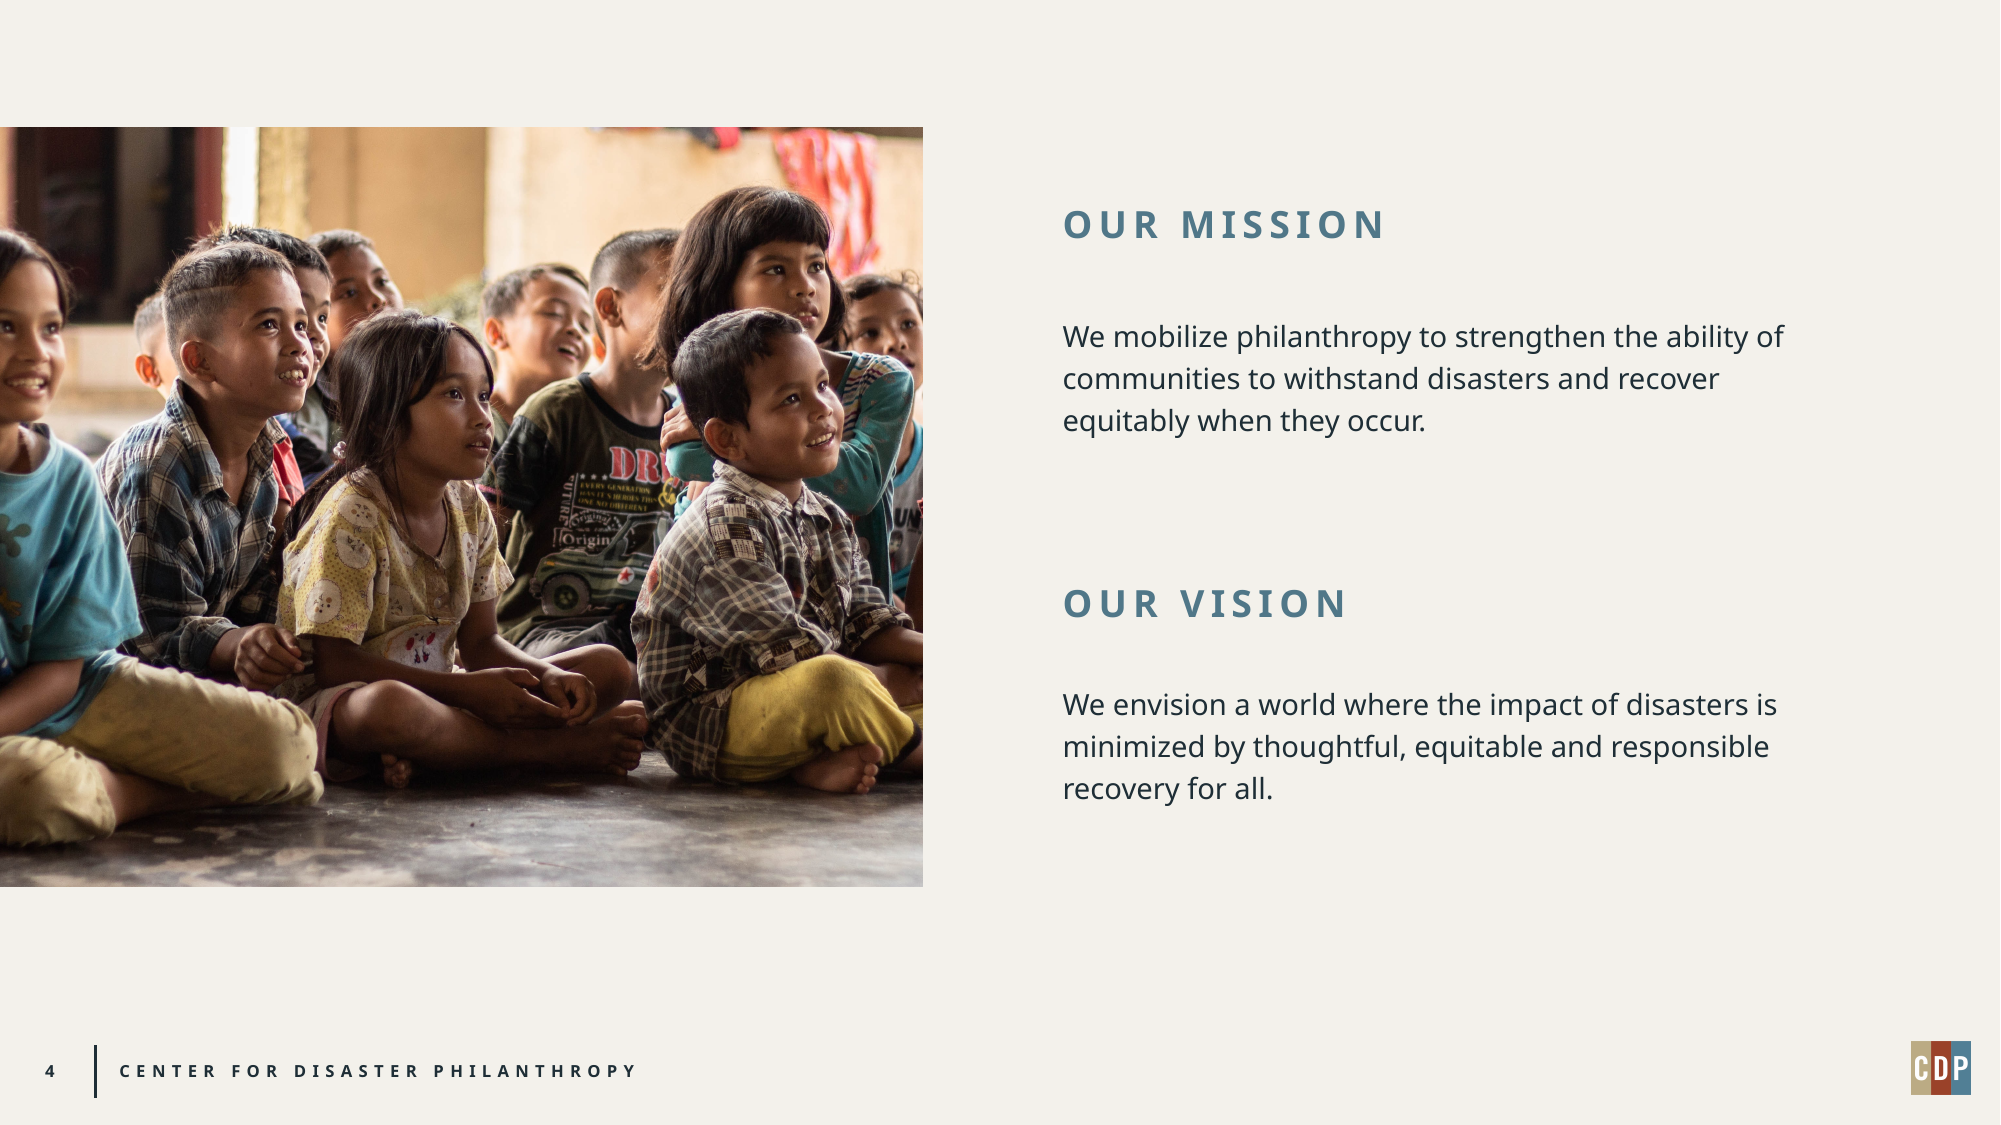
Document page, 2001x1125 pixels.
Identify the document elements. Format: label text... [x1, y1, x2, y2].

list OUR MISSION [1062, 206, 1886, 248]
list We mobilize philanthropy to strengthen the ability of communities to withstand disasters and recover equitably when they occur. [1062, 311, 1805, 434]
text_box OUR VISION [1062, 585, 1886, 626]
picture [0, 127, 923, 887]
picture [1911, 1041, 1971, 1095]
list We envision a world where the impact of disasters is minimized by thoughtful, equitable and responsible recovery for all. [1062, 679, 1828, 803]
